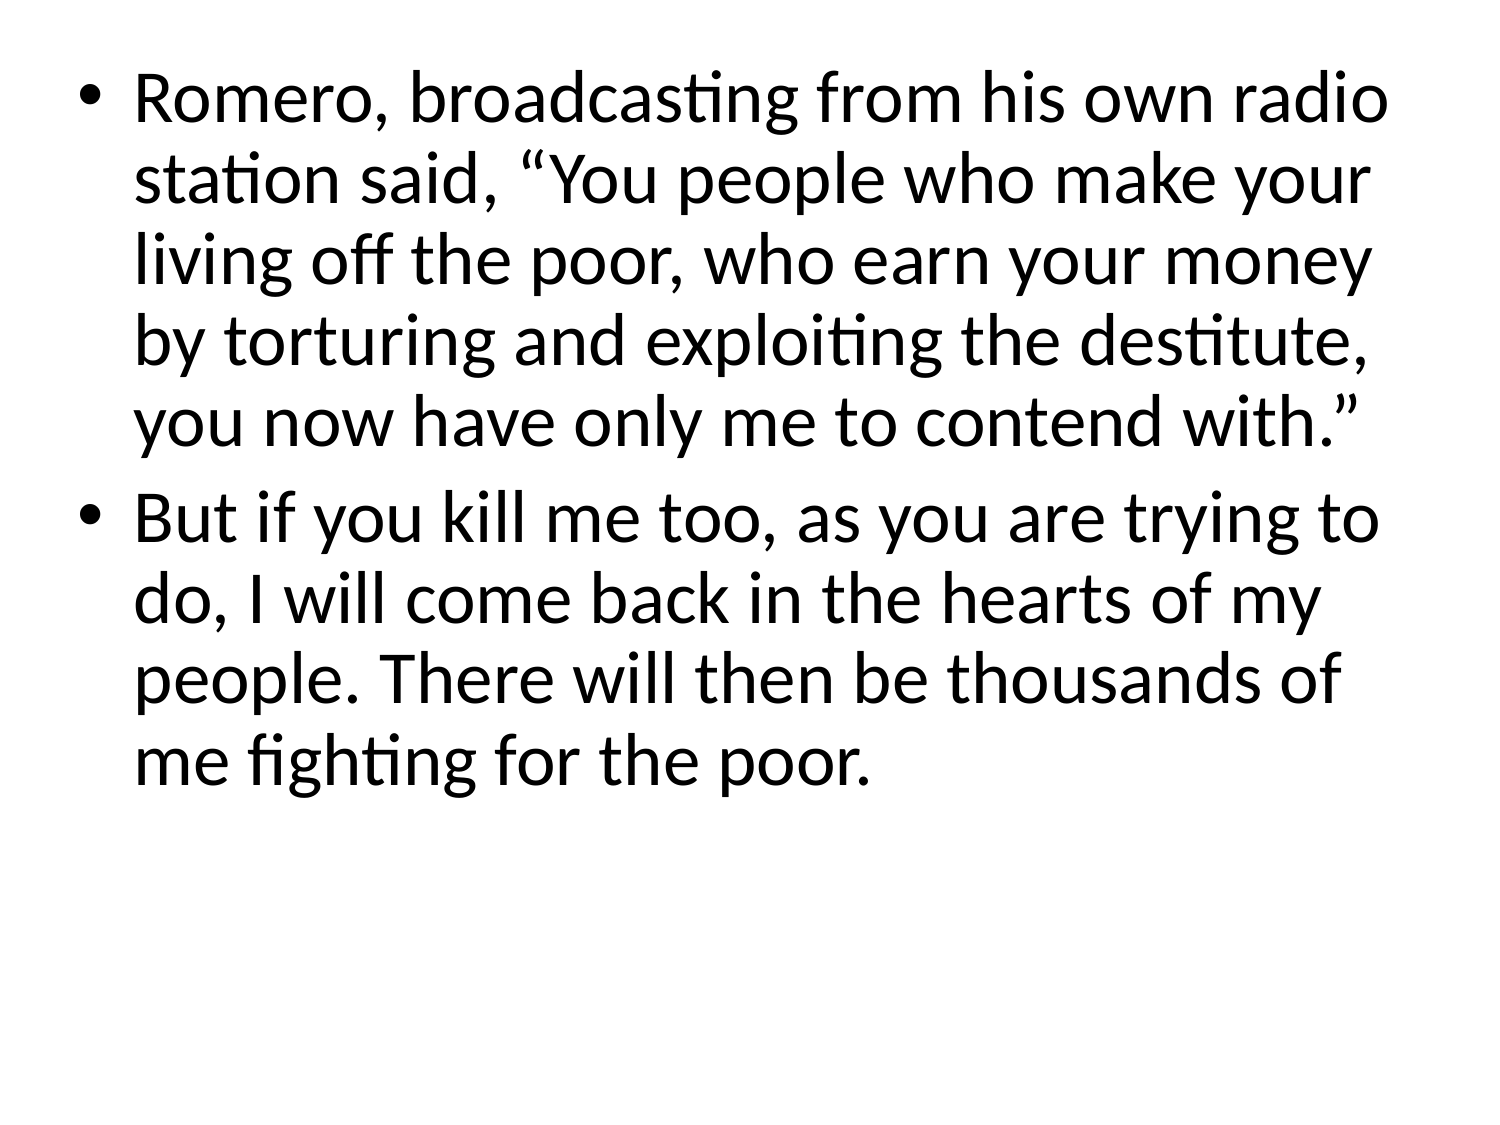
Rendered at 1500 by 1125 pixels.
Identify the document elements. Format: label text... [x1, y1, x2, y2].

list Romero, broadcasting from his own radio station said, “You people who make your living off the poor, who earn your money by torturing and exploiting the destitute, you now have only me to contend with.” But if you kill me too, as you are trying to do, I will come back in the hearts of my people. There will then be thousands of me fighting for the poor. [62, 50, 1413, 1050]
